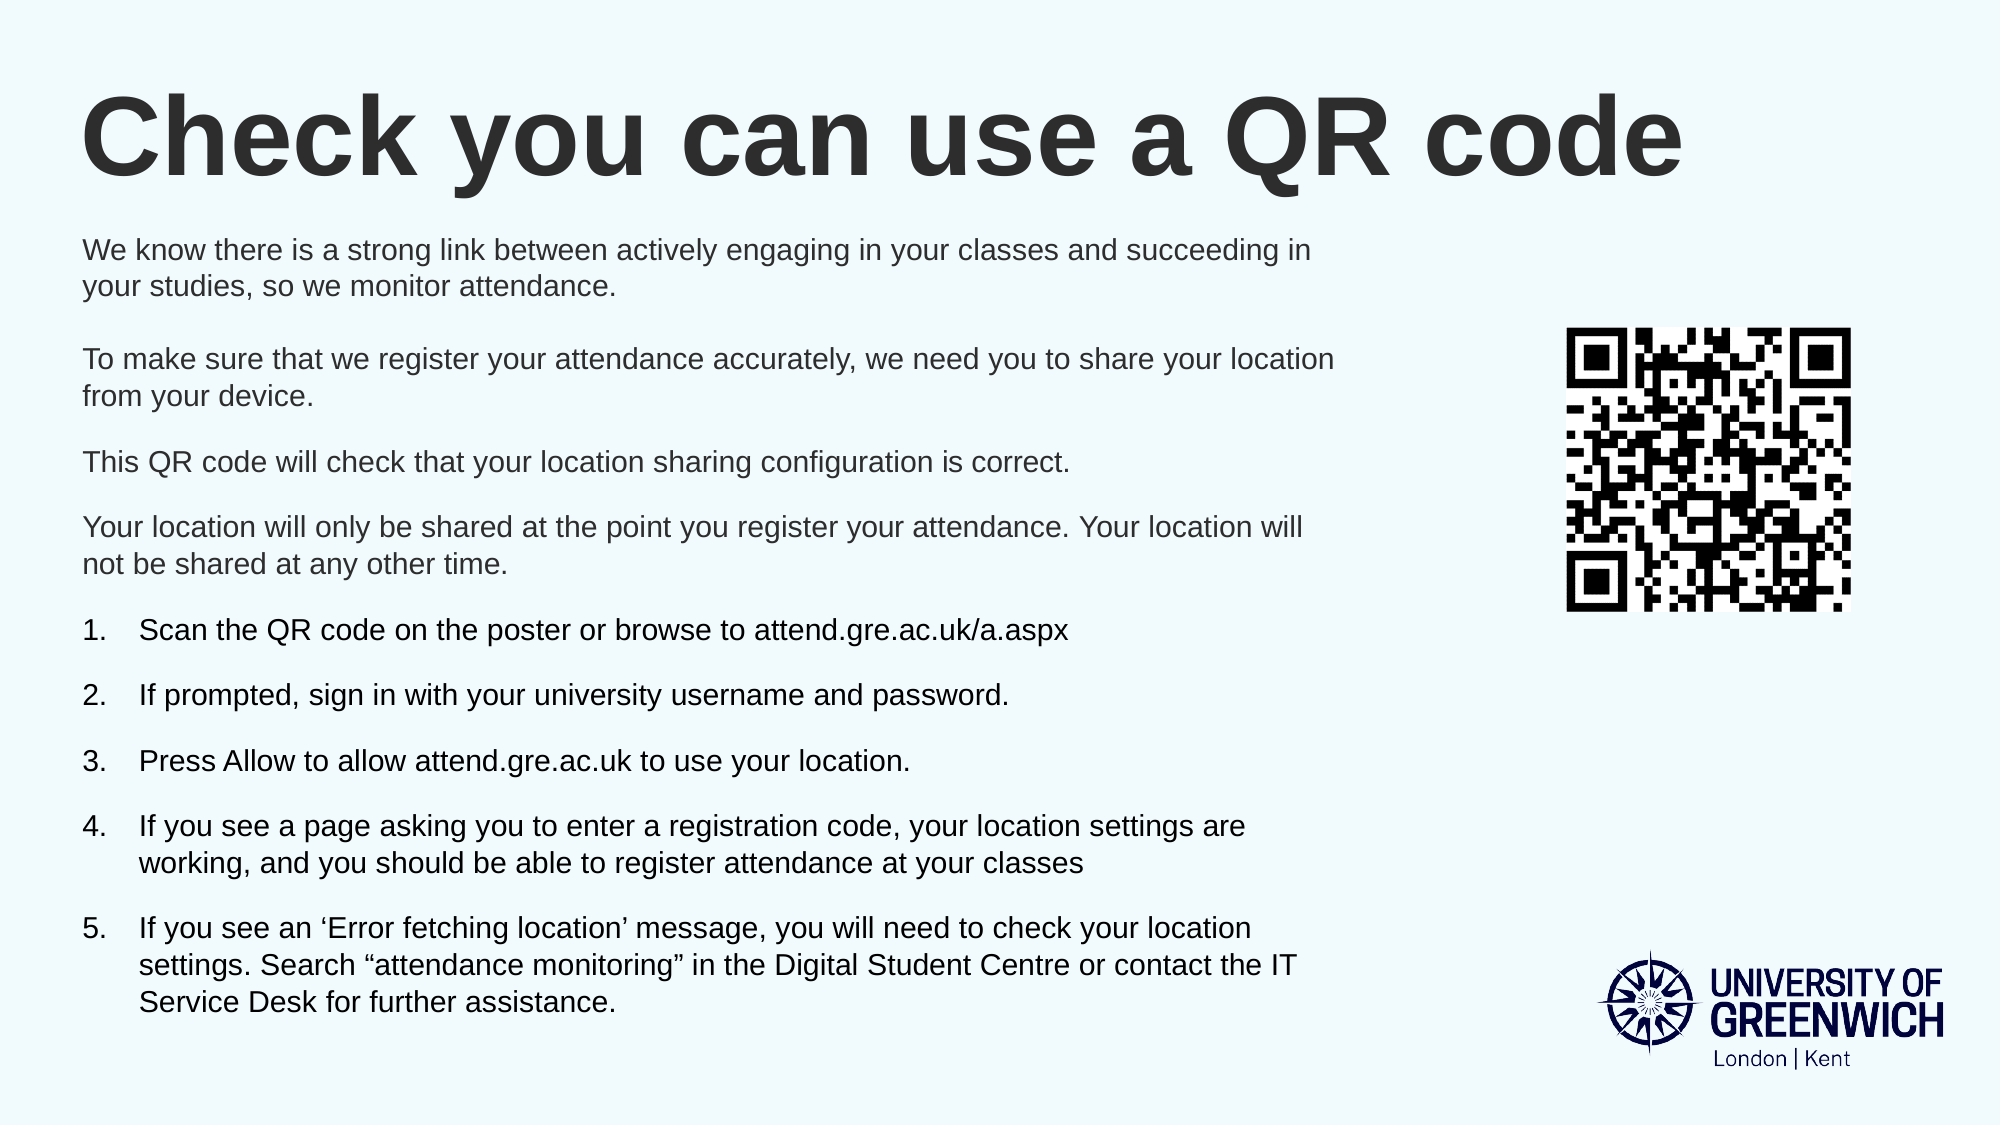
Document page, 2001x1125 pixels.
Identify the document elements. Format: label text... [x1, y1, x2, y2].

picture [1550, 911, 2000, 1125]
title Check you can use a QR code [80, 78, 1939, 296]
text_box We know there is a strong link between actively engaging in your classes and succeeding in your studies, so we monitor attendance. To make sure that we register your attendance accurately, we need you to share your location from your device. This QR code will check that your location sharing configuration is correct. Your location will only be shared at the point you register your attendance. Your location will not be shared at any other time. Scan the QR code on the poster or browse to attend.gre.ac.uk/a.aspx If prompted, sign in with your university username and password. Press Allow to allow attend.gre.ac.uk to use your location. If you see a page asking you to enter a registration code, your location settings are working, and you should be able to register attendance at your classes If you see an ‘Error fetching location’ message, you will need to check your location settings. Search “attendance monitoring” in the Digital Student Centre or contact the IT Service Desk for further assistance. [80, 227, 1376, 1019]
picture [1566, 327, 1851, 612]
